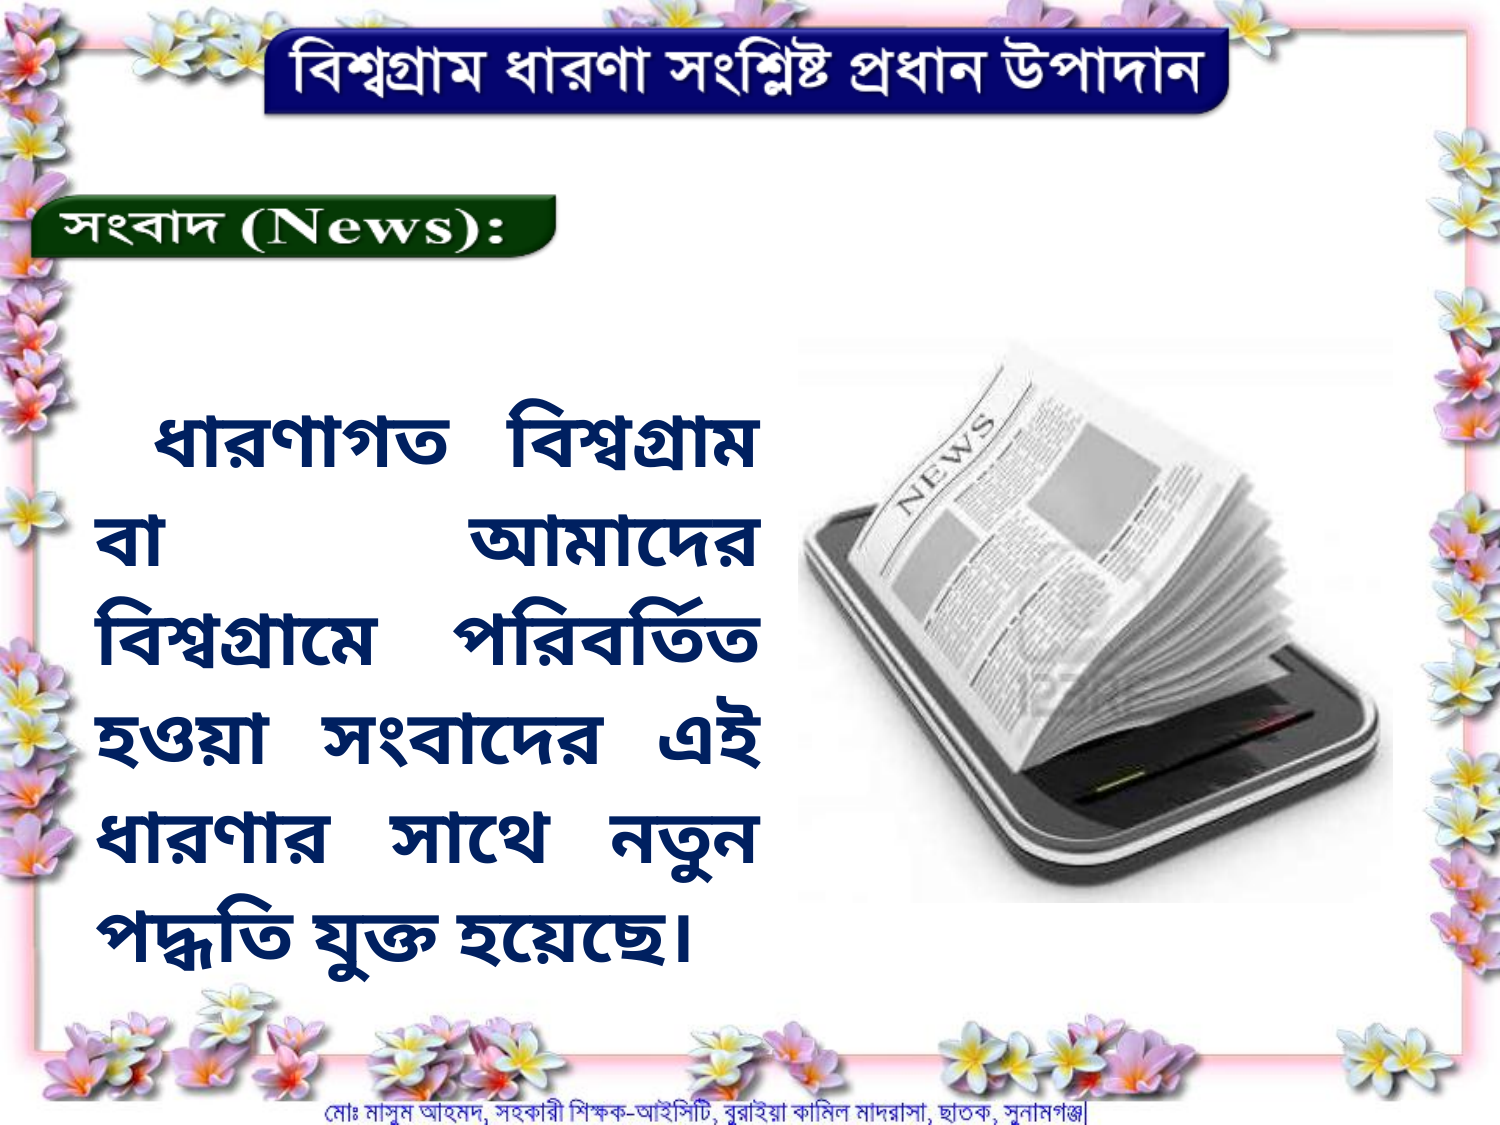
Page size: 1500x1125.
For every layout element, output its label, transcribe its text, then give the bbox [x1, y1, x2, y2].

text_box ধারণাগত বিশ্বগ্রাম বা আমাদের বিশ্বগ্রামে পরিবর্তিত হওয়া সংবাদের এই ধারণার সাথে নতুন পদ্ধতি যুক্ত হয়েছে। [80, 375, 776, 985]
picture [0, 0, 1500, 1125]
